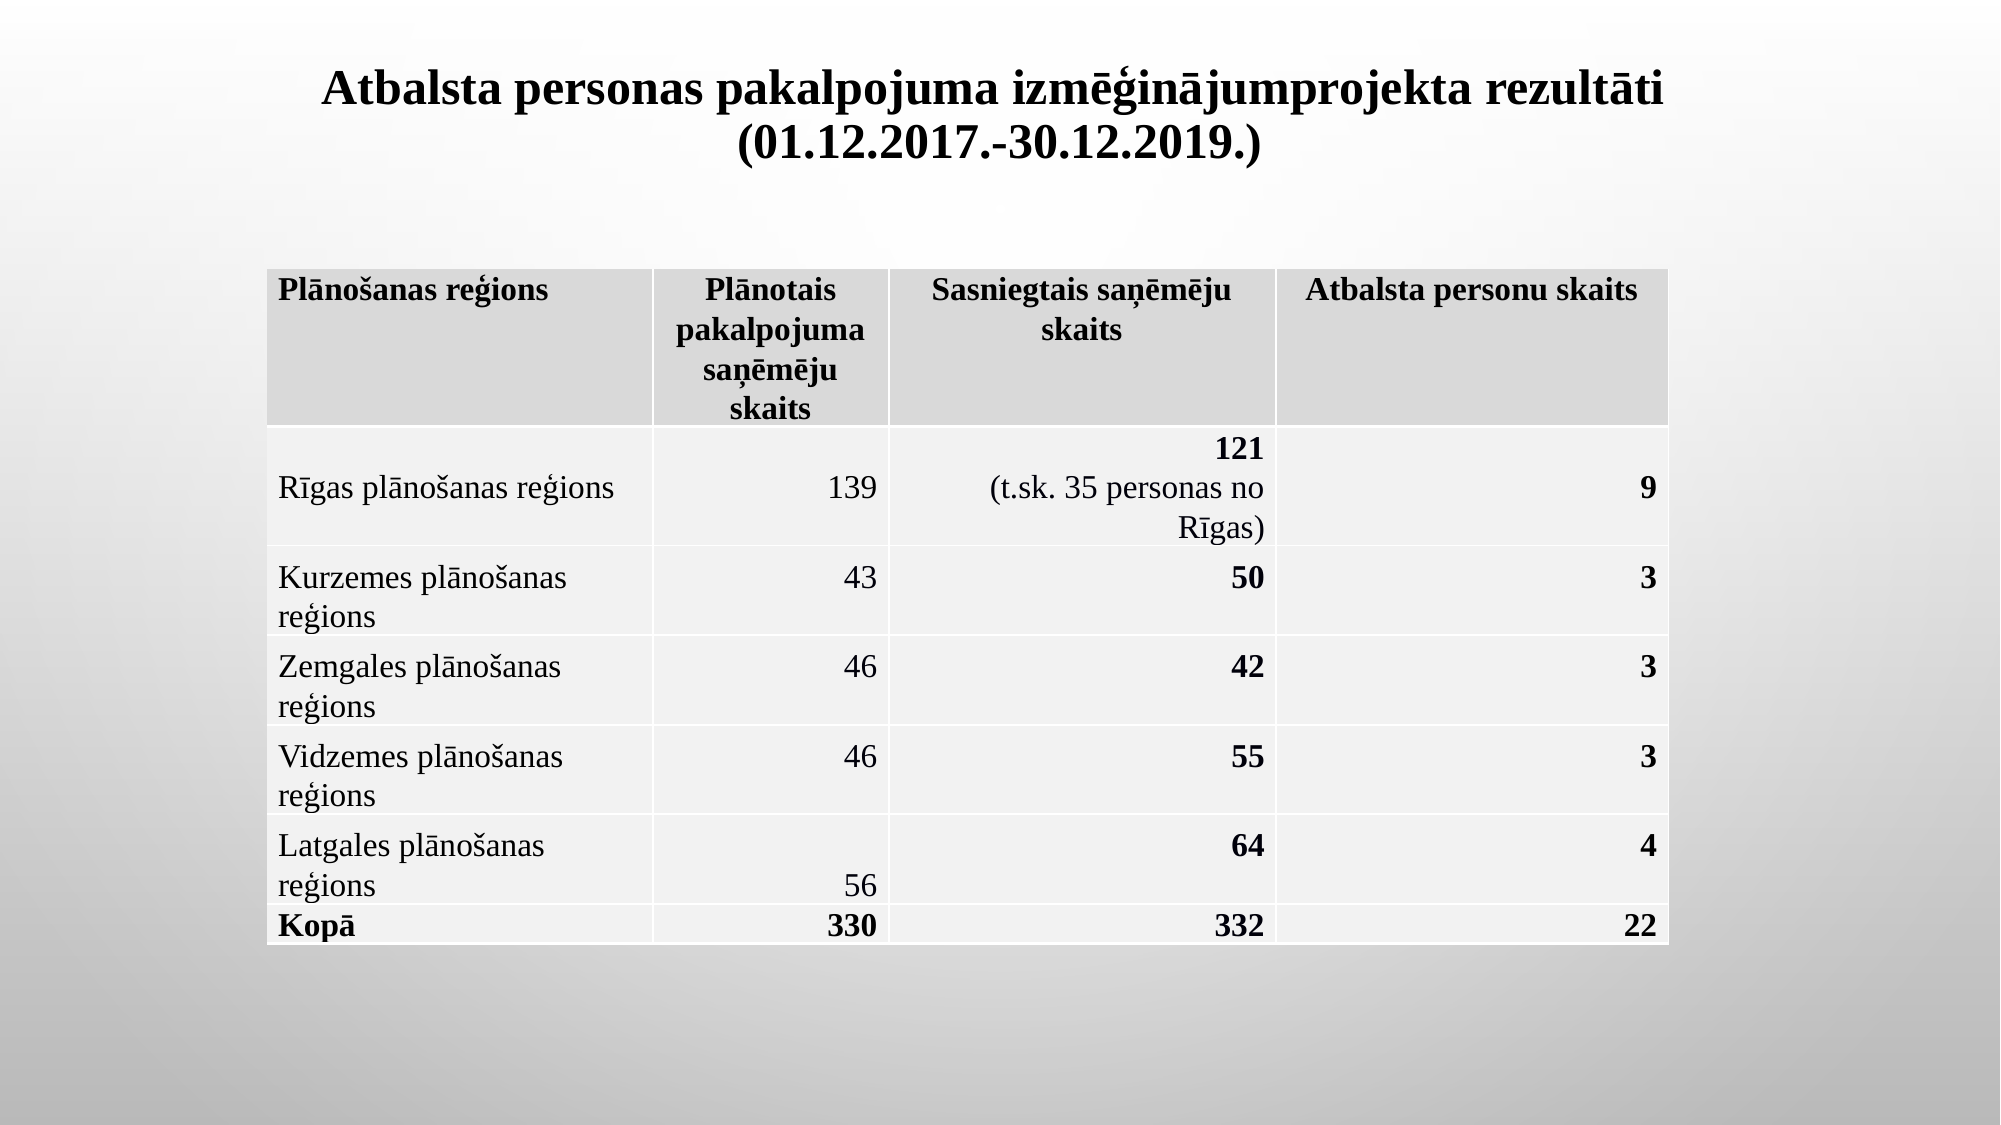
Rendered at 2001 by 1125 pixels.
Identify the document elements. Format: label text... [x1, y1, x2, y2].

table_header Sasniegtais saņēmēju skaits [890, 269, 1275, 425]
table_cell Rīgas plānošanas reģions [267, 428, 652, 545]
table_cell 3 [1277, 546, 1668, 634]
table_cell 332 [890, 905, 1275, 942]
table_header Atbalsta personu skaits [1277, 269, 1668, 425]
table_cell Zemgales plānošanas reģions [267, 636, 652, 724]
table_cell 330 [654, 905, 888, 942]
table_cell 22 [1277, 905, 1668, 942]
table_cell 4 [1277, 815, 1668, 903]
table_cell 9 [1277, 428, 1668, 545]
table_header Plānotais pakalpojuma saņēmēju skaits [654, 269, 888, 425]
table_cell 42 [890, 636, 1275, 724]
table_cell 50 [890, 546, 1275, 634]
table_cell 56 [654, 815, 888, 903]
table_cell 46 [654, 726, 888, 813]
table_cell 139 [654, 428, 888, 545]
table_cell Kurzemes plānošanas reģions [267, 546, 652, 634]
table_cell Kopā [267, 905, 652, 942]
table_header Plānošanas reģions [267, 269, 652, 425]
table_cell 64 [890, 815, 1275, 903]
table_cell 121 (t.sk. 35 personas no Rīgas) [890, 428, 1275, 545]
table_cell 43 [654, 546, 888, 634]
table_cell 3 [1277, 636, 1668, 724]
table_cell 46 [654, 636, 888, 724]
table_cell Vidzemes plānošanas reģions [267, 726, 652, 813]
table_cell 3 [1277, 726, 1668, 813]
table_cell Latgales plānošanas reģions [267, 815, 652, 903]
table_cell 55 [890, 726, 1275, 813]
title Atbalsta personas pakalpojuma izmēģinājumprojekta rezultāti (01.12.2017.-30.12.2019.) [149, 64, 1851, 167]
picture [0, 0, 2000, 1125]
